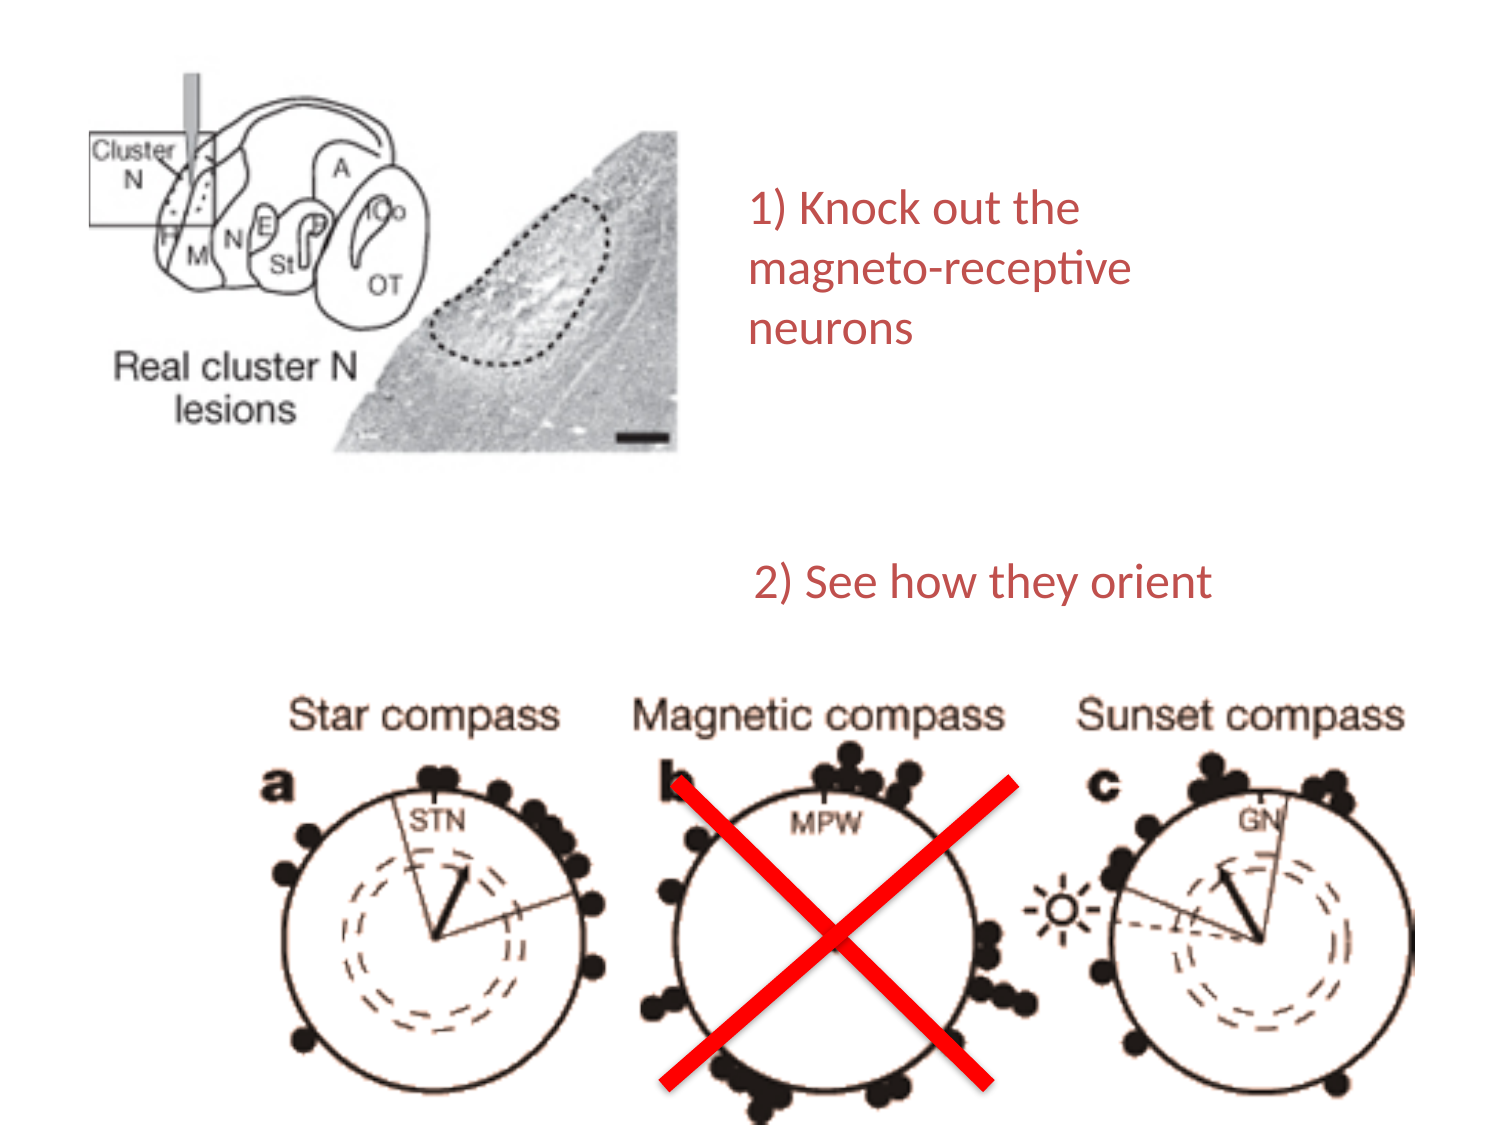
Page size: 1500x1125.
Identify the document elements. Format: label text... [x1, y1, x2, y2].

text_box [663, 780, 1015, 1087]
picture [252, 654, 1415, 1125]
picture [88, 55, 701, 476]
text_box 1) Knock out the magneto-receptive neurons [732, 166, 1159, 362]
text_box 2) See how they orient [738, 541, 1228, 617]
